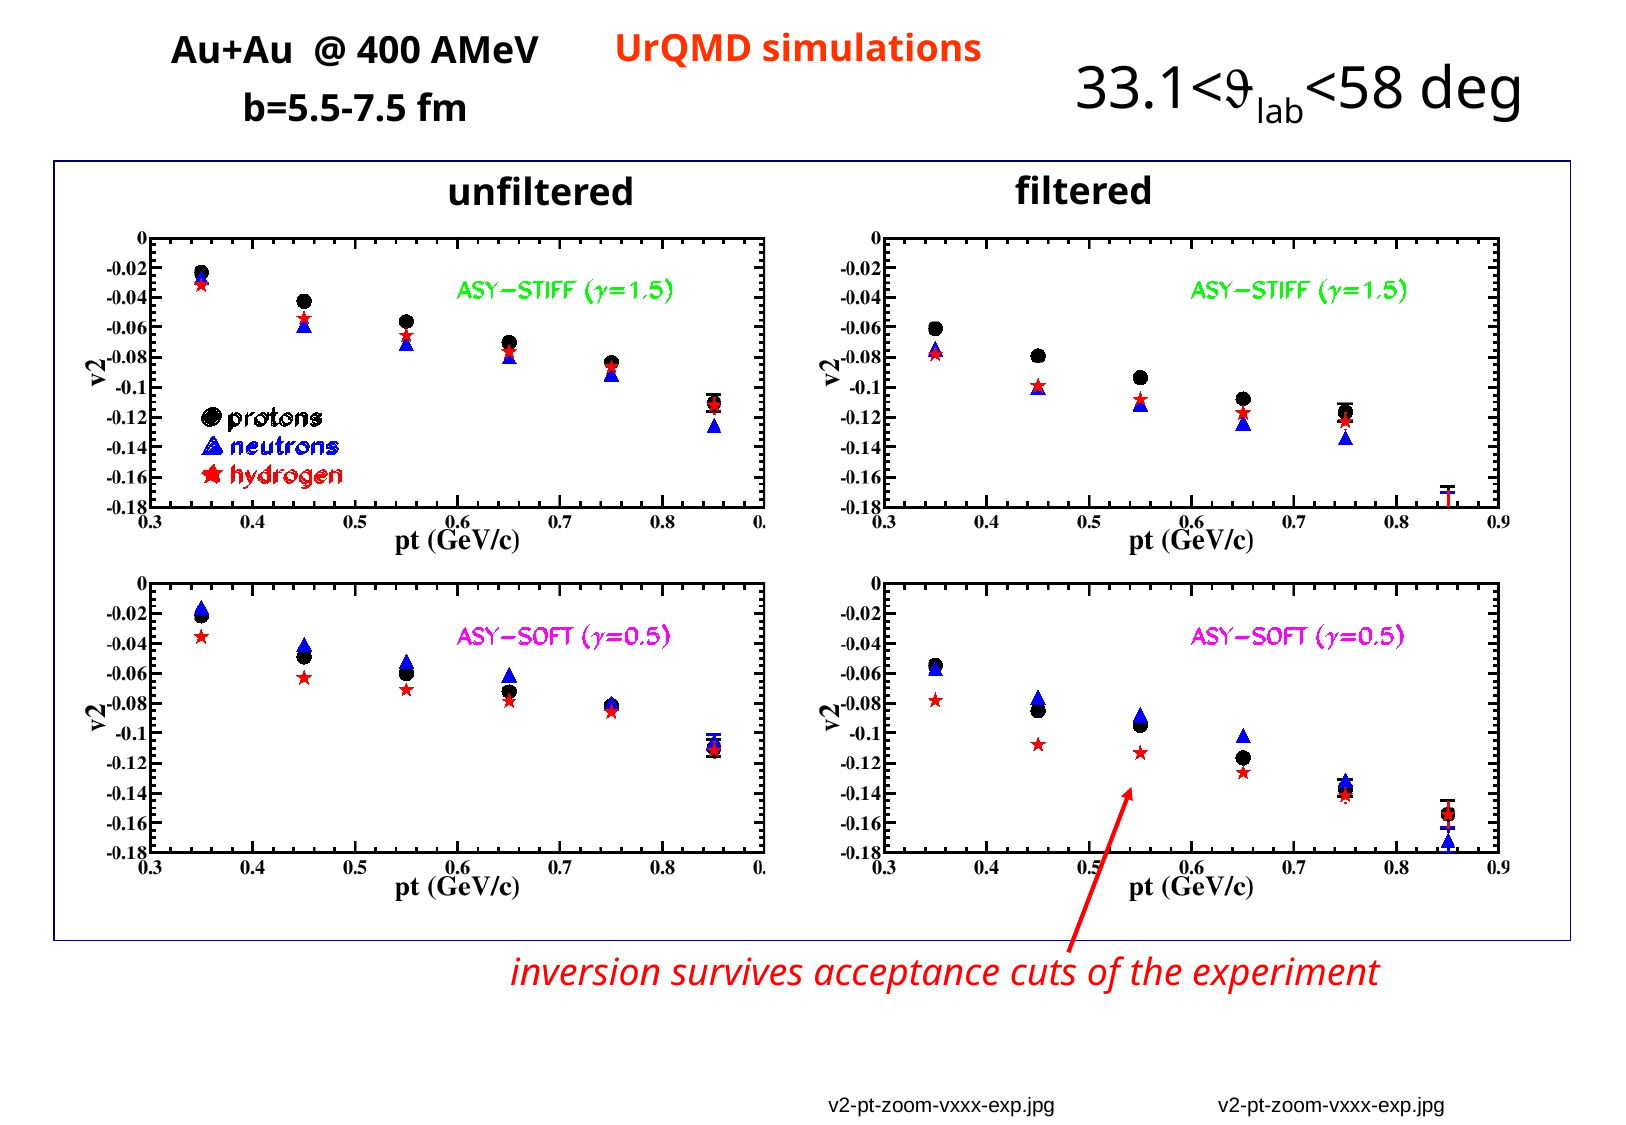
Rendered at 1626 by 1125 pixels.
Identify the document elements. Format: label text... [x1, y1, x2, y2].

picture [72, 221, 766, 929]
text_box UrQMD simulations [631, 22, 998, 78]
picture [812, 231, 1510, 929]
text_box Au+Au @ 400 AMeV b=5.5-7.5 fm [80, 19, 631, 137]
text_box unfiltered [363, 160, 719, 220]
text_box v2-pt-zoom-vxxx-exp.jpg [813, 1084, 1071, 1125]
text_box v2-pt-zoom-vxxx-exp.jpg [1203, 1084, 1460, 1125]
text_box filtered [906, 159, 1262, 219]
text_box [54, 160, 1571, 941]
text_box 33.1<lab<58 deg [1060, 42, 1543, 138]
text_box inversion survives acceptance cuts of the experiment [494, 940, 1396, 1001]
